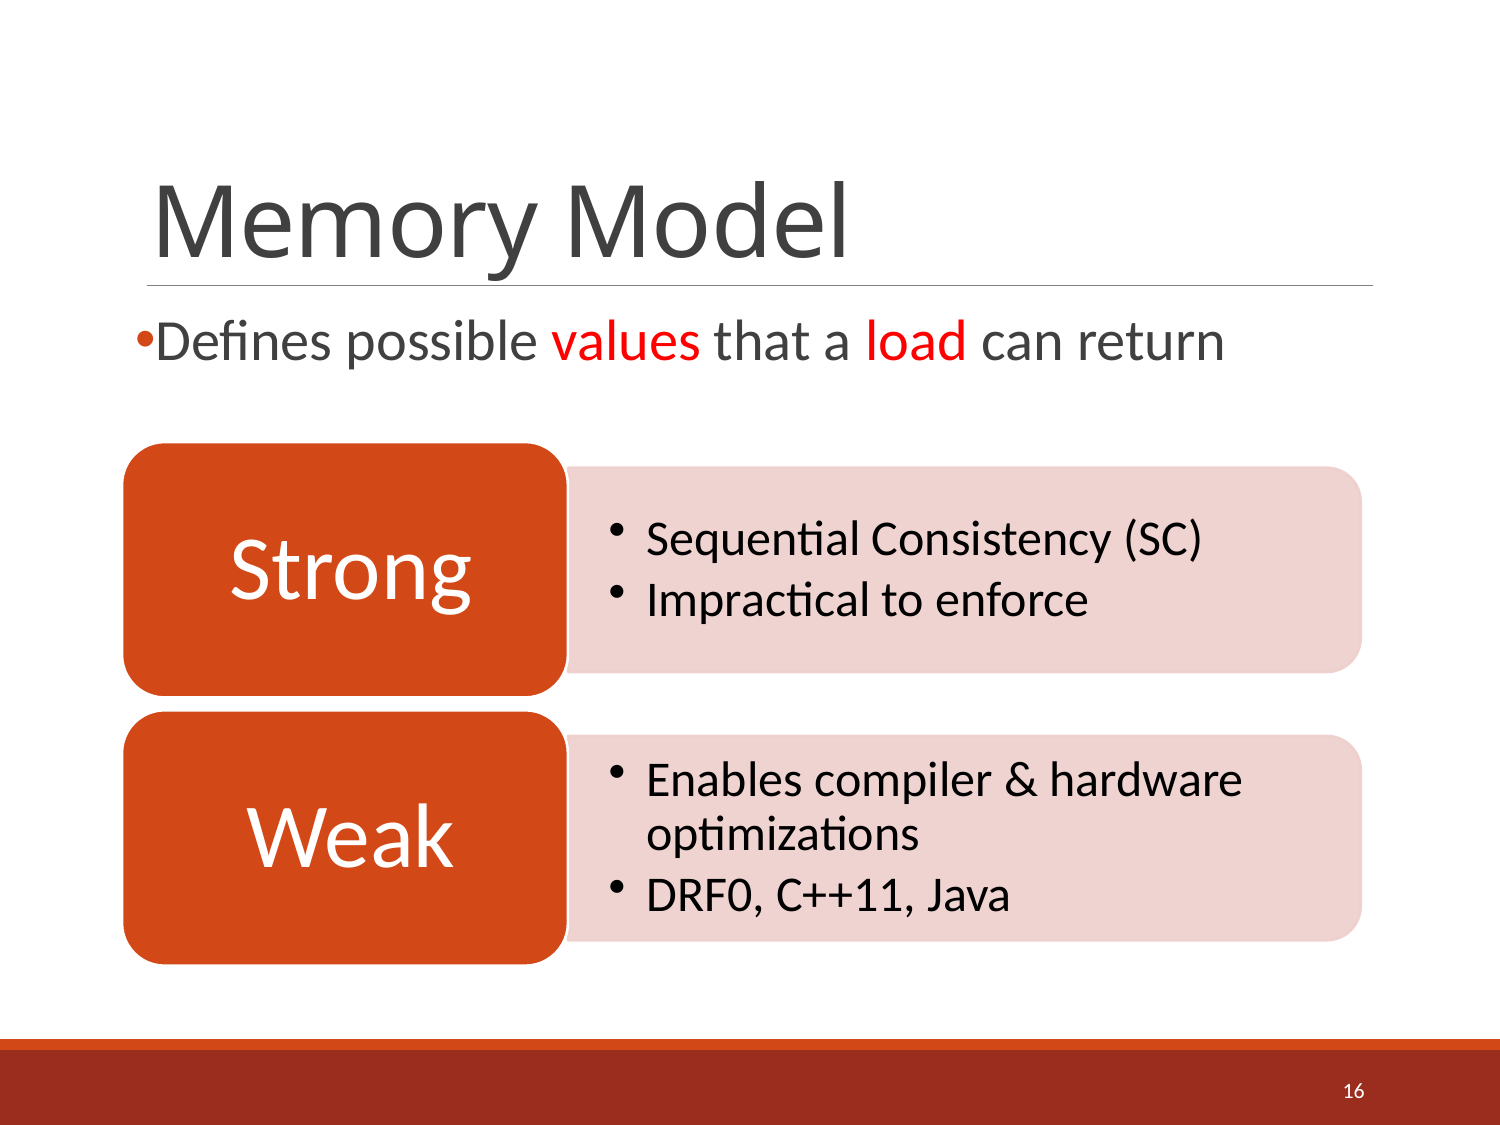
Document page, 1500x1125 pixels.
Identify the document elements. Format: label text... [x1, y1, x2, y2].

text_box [121, 441, 1362, 967]
slide_number 16 [1218, 1059, 1380, 1120]
list Defines possible values that a load can return [135, 302, 1373, 963]
title Memory Model [135, 47, 1373, 285]
